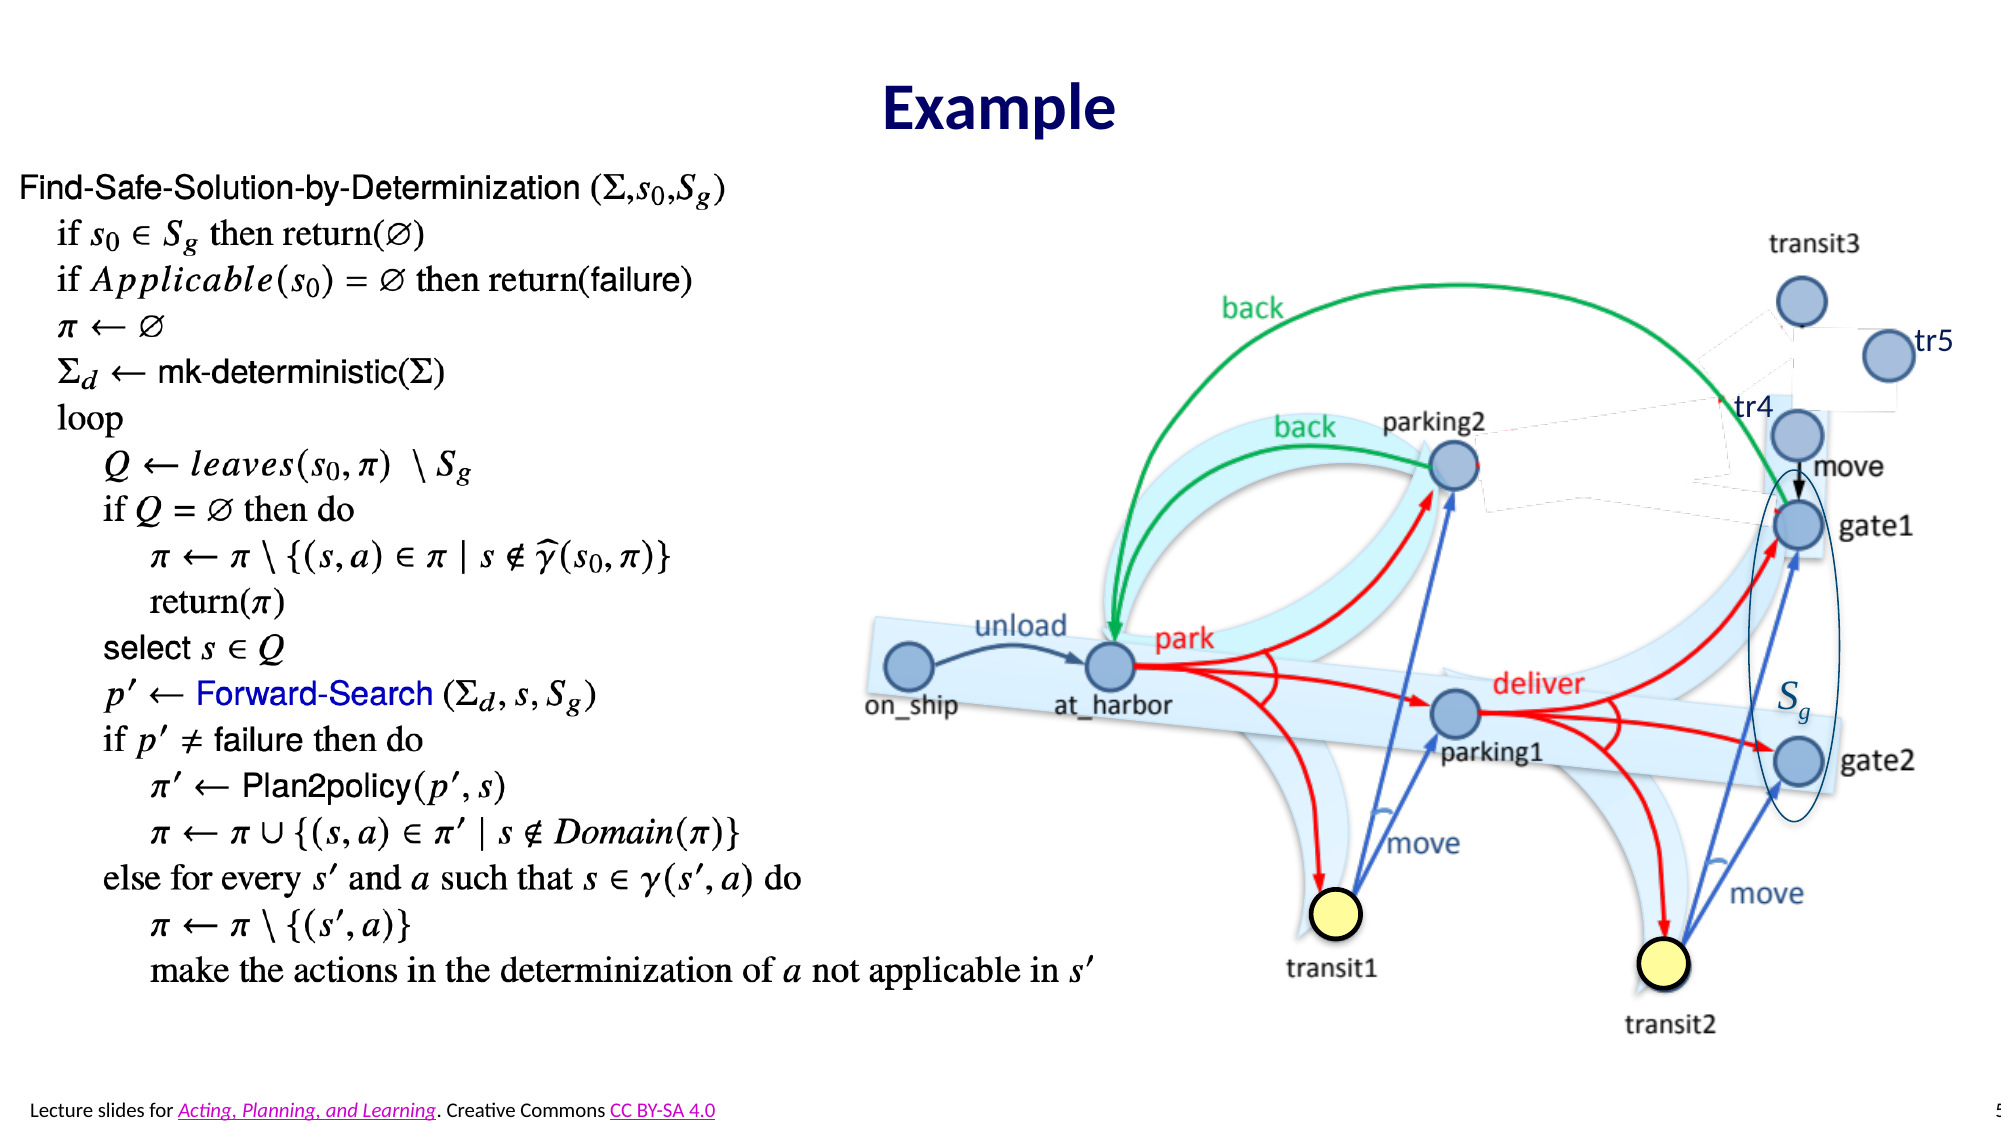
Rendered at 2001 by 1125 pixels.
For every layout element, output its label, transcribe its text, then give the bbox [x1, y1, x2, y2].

title Example [32, 16, 1968, 151]
picture [14, 163, 1105, 991]
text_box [860, 214, 1924, 1045]
text_box tr5 [1927, 310, 1969, 366]
